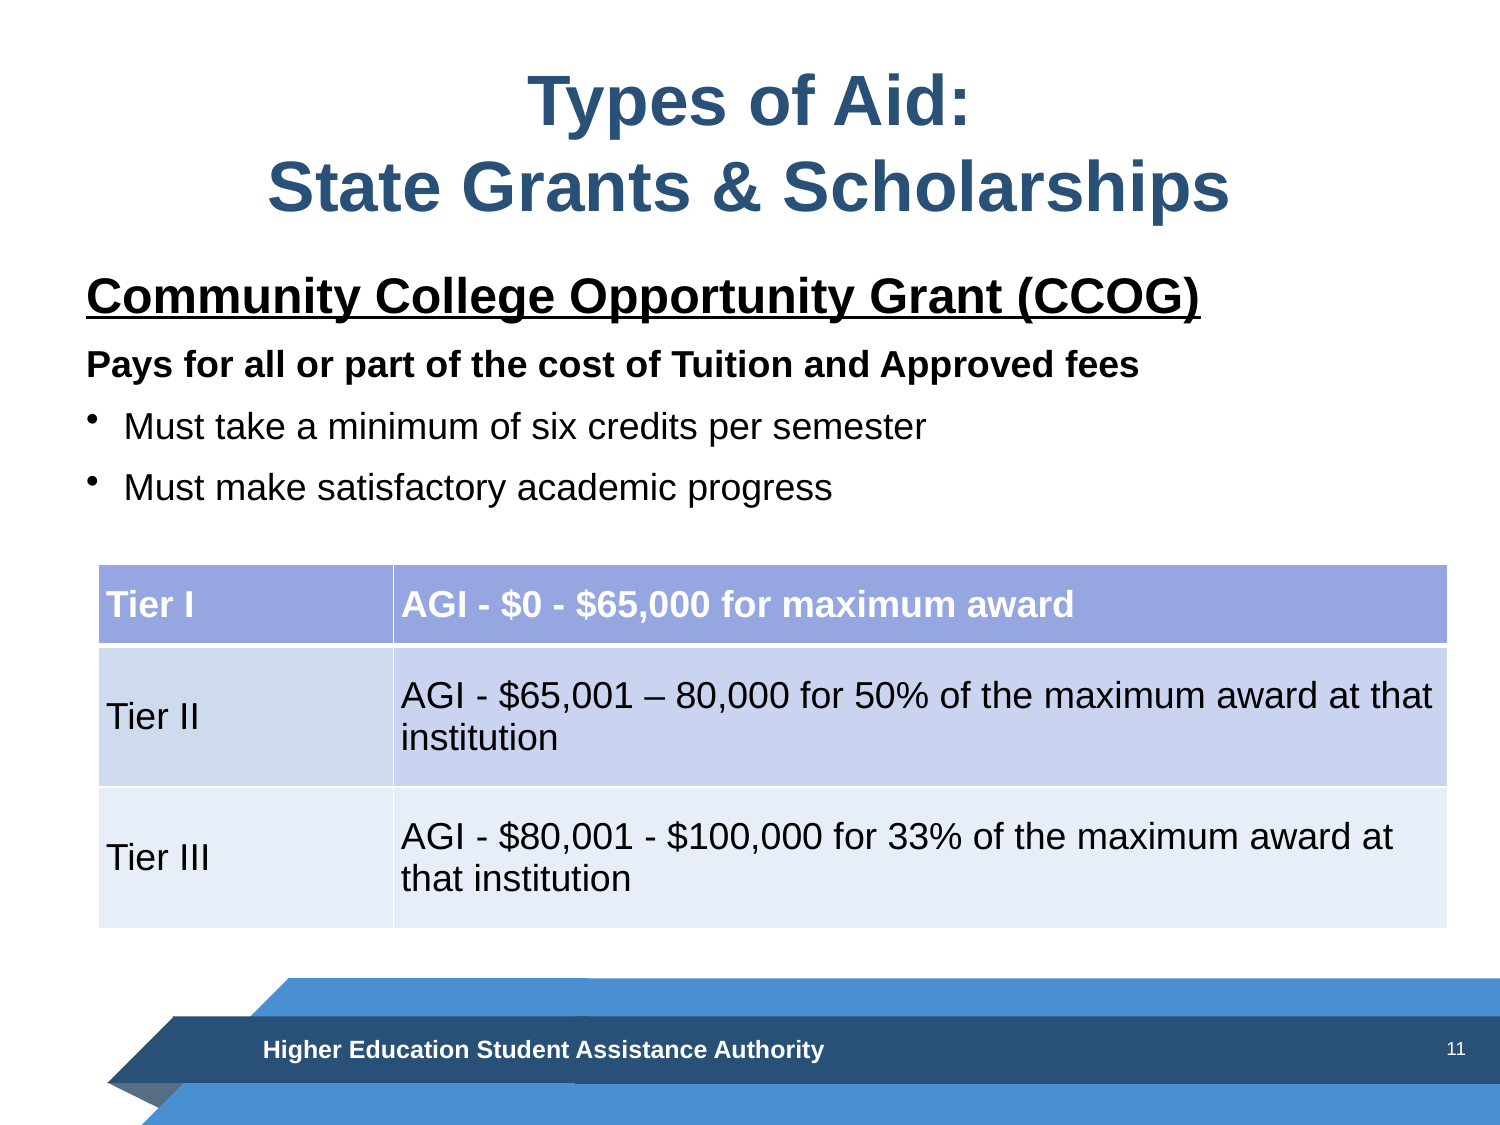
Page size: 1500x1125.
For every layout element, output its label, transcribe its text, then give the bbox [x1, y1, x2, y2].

table_cell Tier III [99, 788, 393, 928]
text_box Higher Education Student Assistance Authority [255, 1026, 889, 1071]
slide_number 11 [1435, 1028, 1474, 1068]
table_cell AGI - $80,001 - $100,000 for 33% of the maximum award at that institution [394, 788, 1447, 928]
table_cell Tier II [99, 648, 393, 786]
table_header AGI - $0 - $65,000 for maximum award [394, 565, 1447, 643]
list Community College Opportunity Grant (CCOG) Pays for all or part of the cost of Tuition and Approved fees Must take a minimum of six credits per semester Must make satisfactory academic progress [40, 255, 1500, 541]
title Types of Aid: State Grants & Scholarships [74, 45, 1426, 234]
table_cell AGI - $65,001 – 80,000 for 50% of the maximum award at that institution [394, 648, 1447, 786]
table_header Tier I [99, 565, 393, 643]
